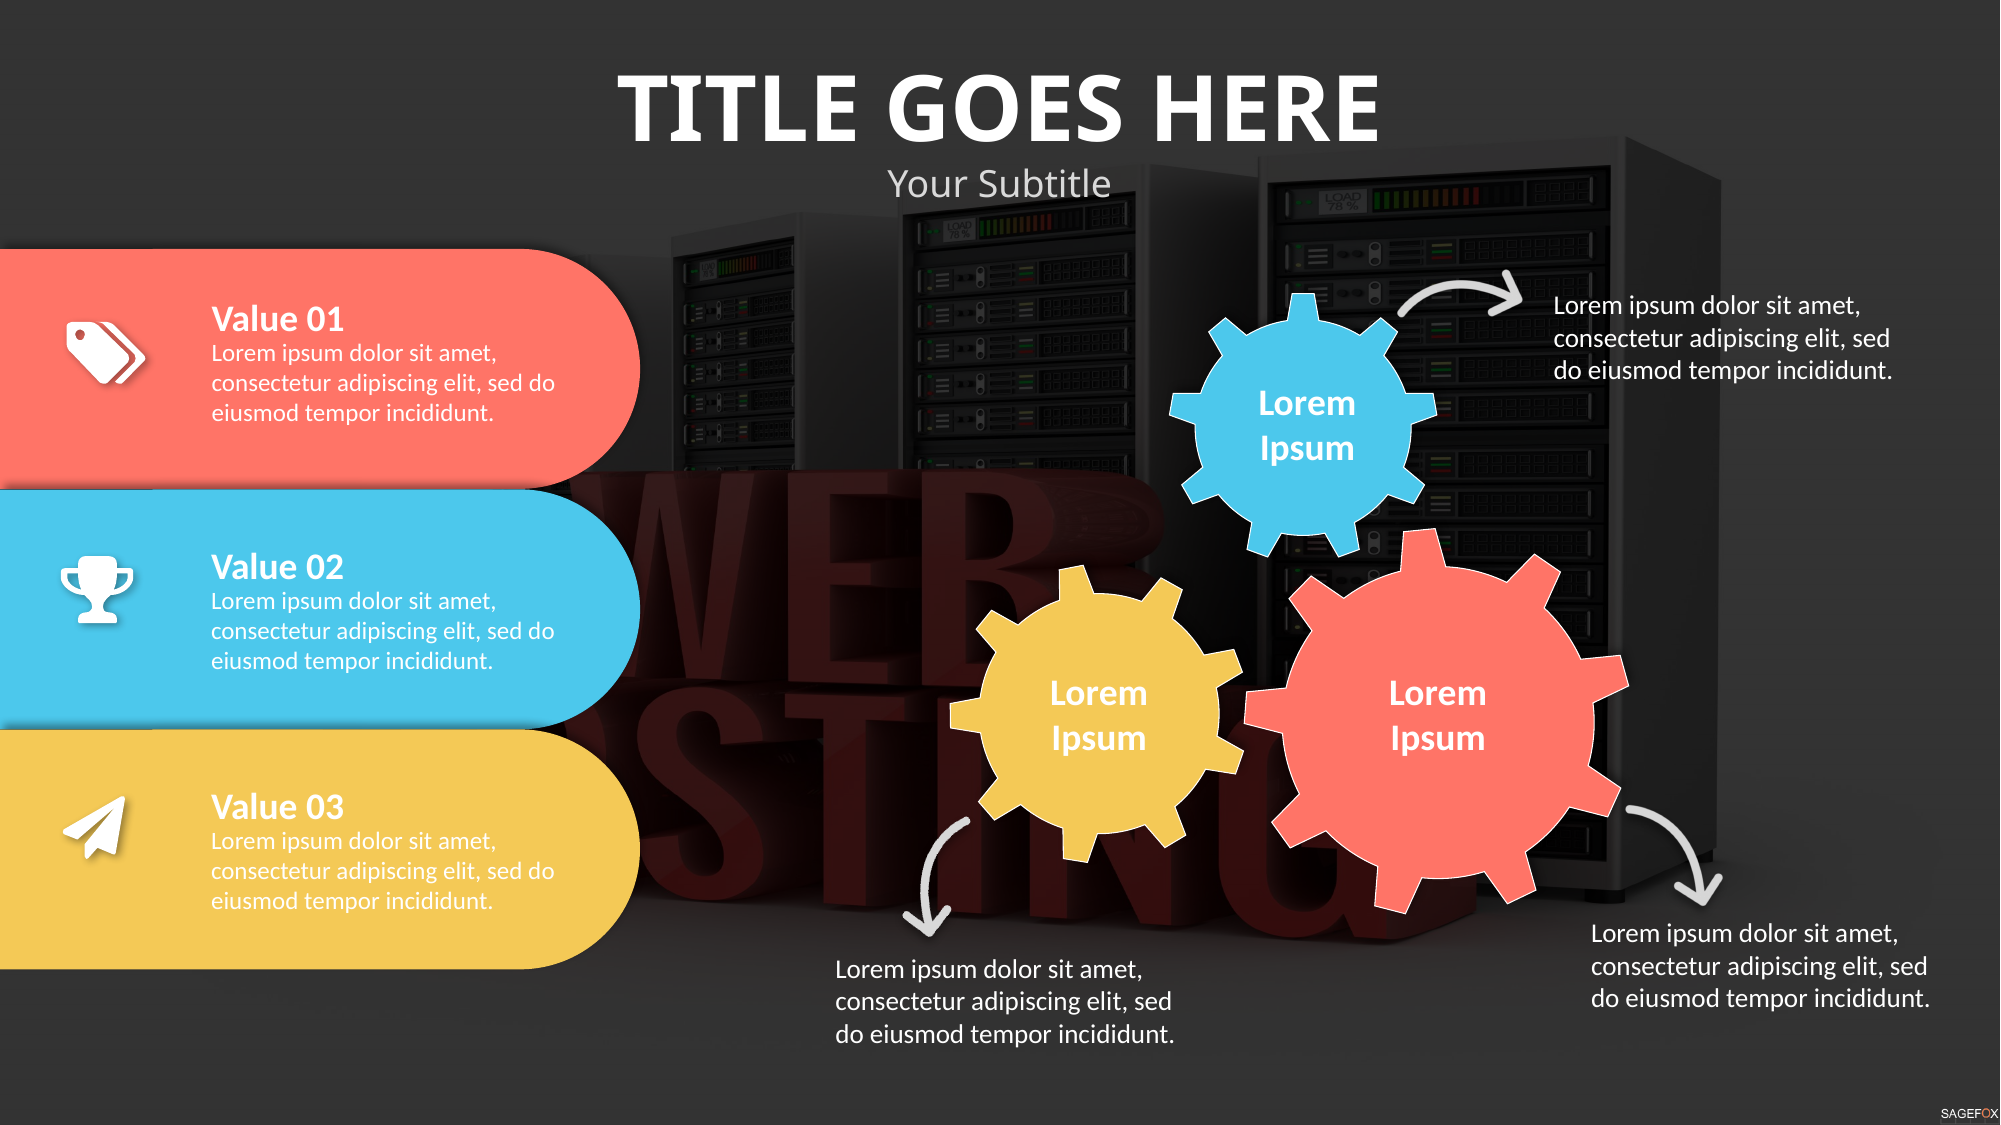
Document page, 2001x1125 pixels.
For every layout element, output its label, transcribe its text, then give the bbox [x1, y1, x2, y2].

text_box [0, 247, 642, 483]
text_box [211, 782, 568, 916]
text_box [211, 293, 569, 427]
text_box Lorem ipsum dolor sit amet, consectetur adipiscing elit, sed do eiusmod tempor incididunt. [1553, 287, 1911, 385]
text_box [0, 488, 642, 724]
picture [0, 0, 2001, 1125]
text_box [60, 556, 134, 624]
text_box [949, 563, 1250, 864]
text_box Lorem ipsum dolor sit amet, consectetur adipiscing elit, sed do eiusmod tempor incididunt. [1591, 915, 1948, 1014]
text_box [1243, 527, 1634, 918]
text_box TITLE GOES HERE Your Subtitle [548, 42, 1452, 212]
text_box Lorem ipsum dolor sit amet, consectetur adipiscing elit, sed do eiusmod tempor incididunt. [835, 951, 1192, 1049]
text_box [1168, 292, 1439, 563]
text_box [62, 796, 125, 859]
text_box [0, 728, 642, 971]
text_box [211, 542, 568, 676]
text_box [66, 321, 146, 384]
